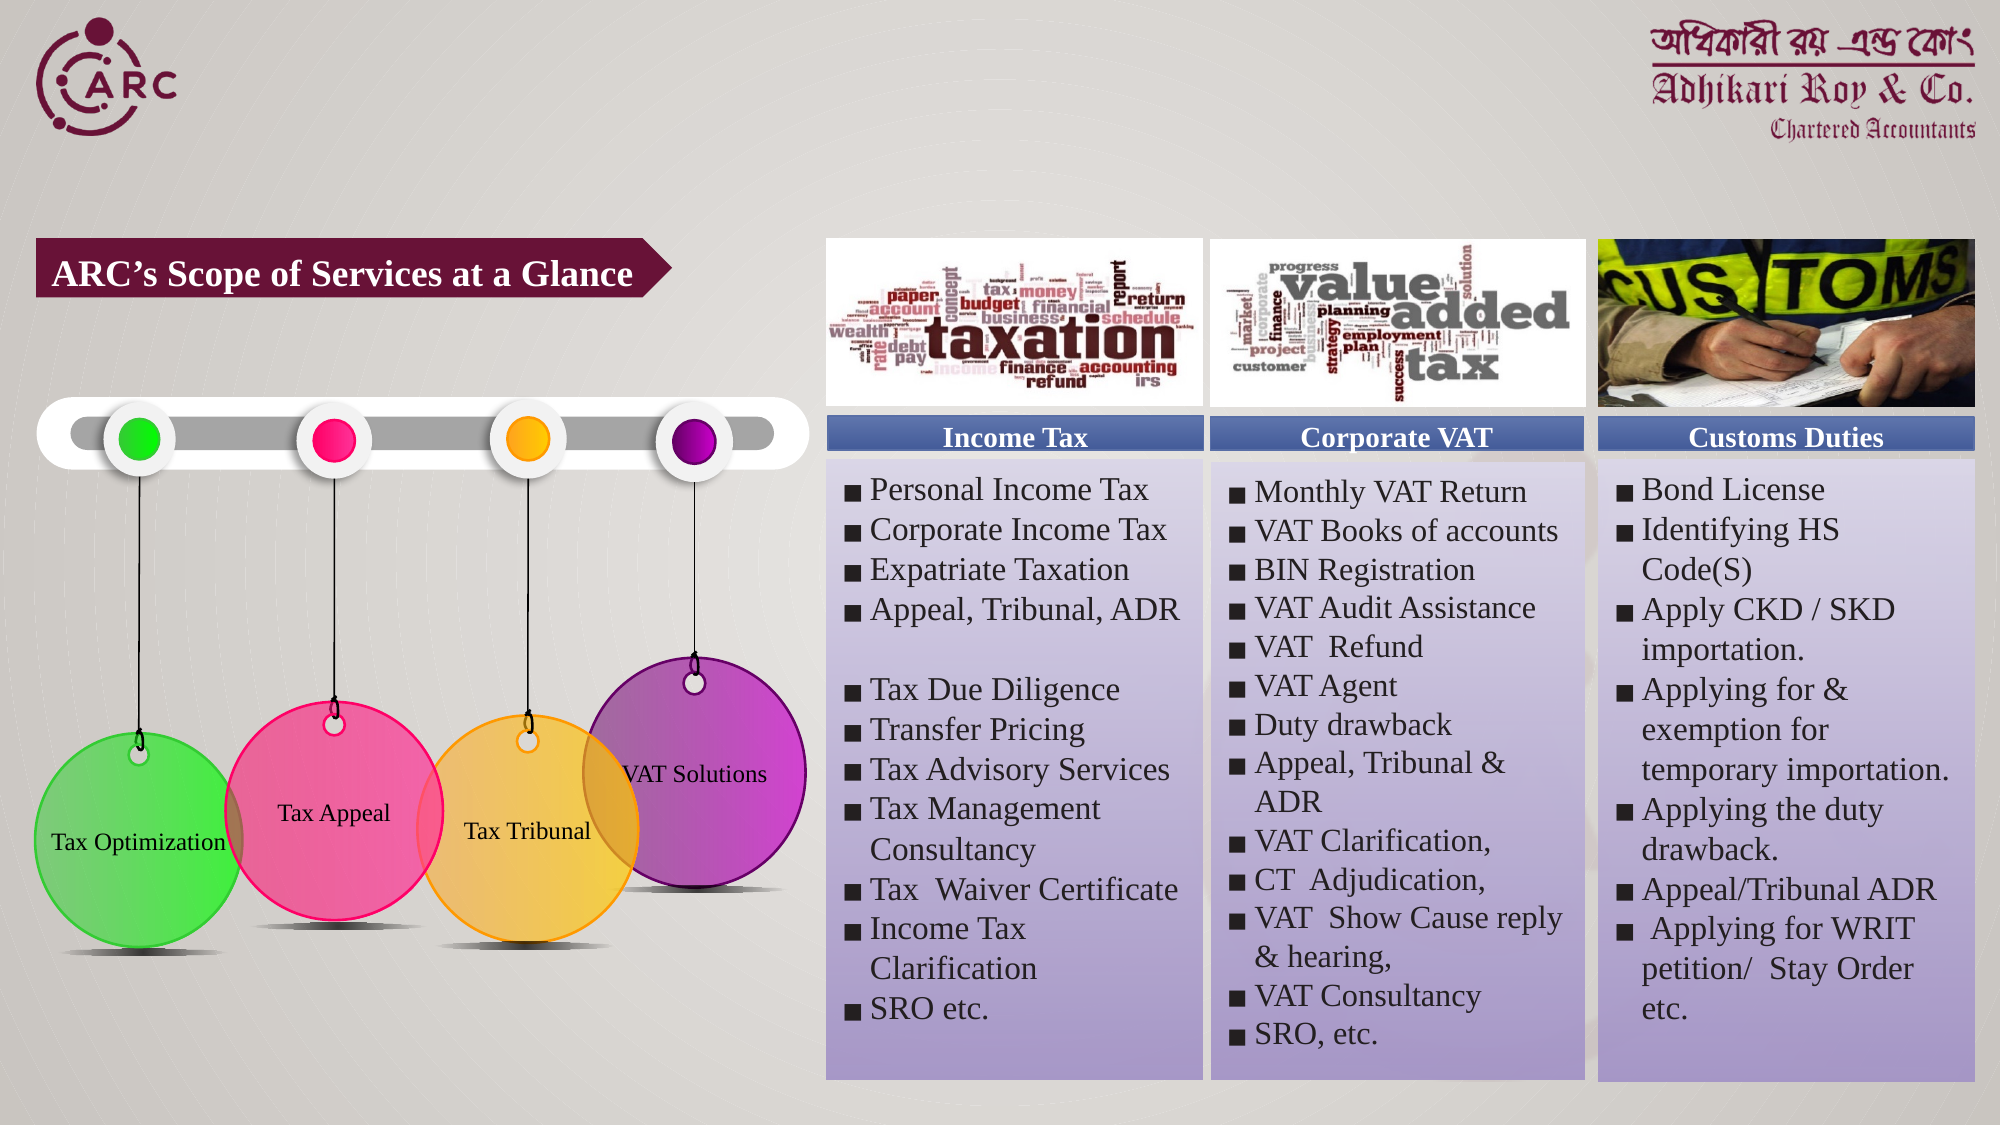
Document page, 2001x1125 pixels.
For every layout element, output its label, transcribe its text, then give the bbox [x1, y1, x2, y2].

text_box ARC’s Scope of Services at a Glance [36, 238, 673, 298]
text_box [826, 237, 1975, 1082]
picture [1644, 14, 1983, 144]
picture [35, 17, 177, 136]
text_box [34, 396, 810, 956]
